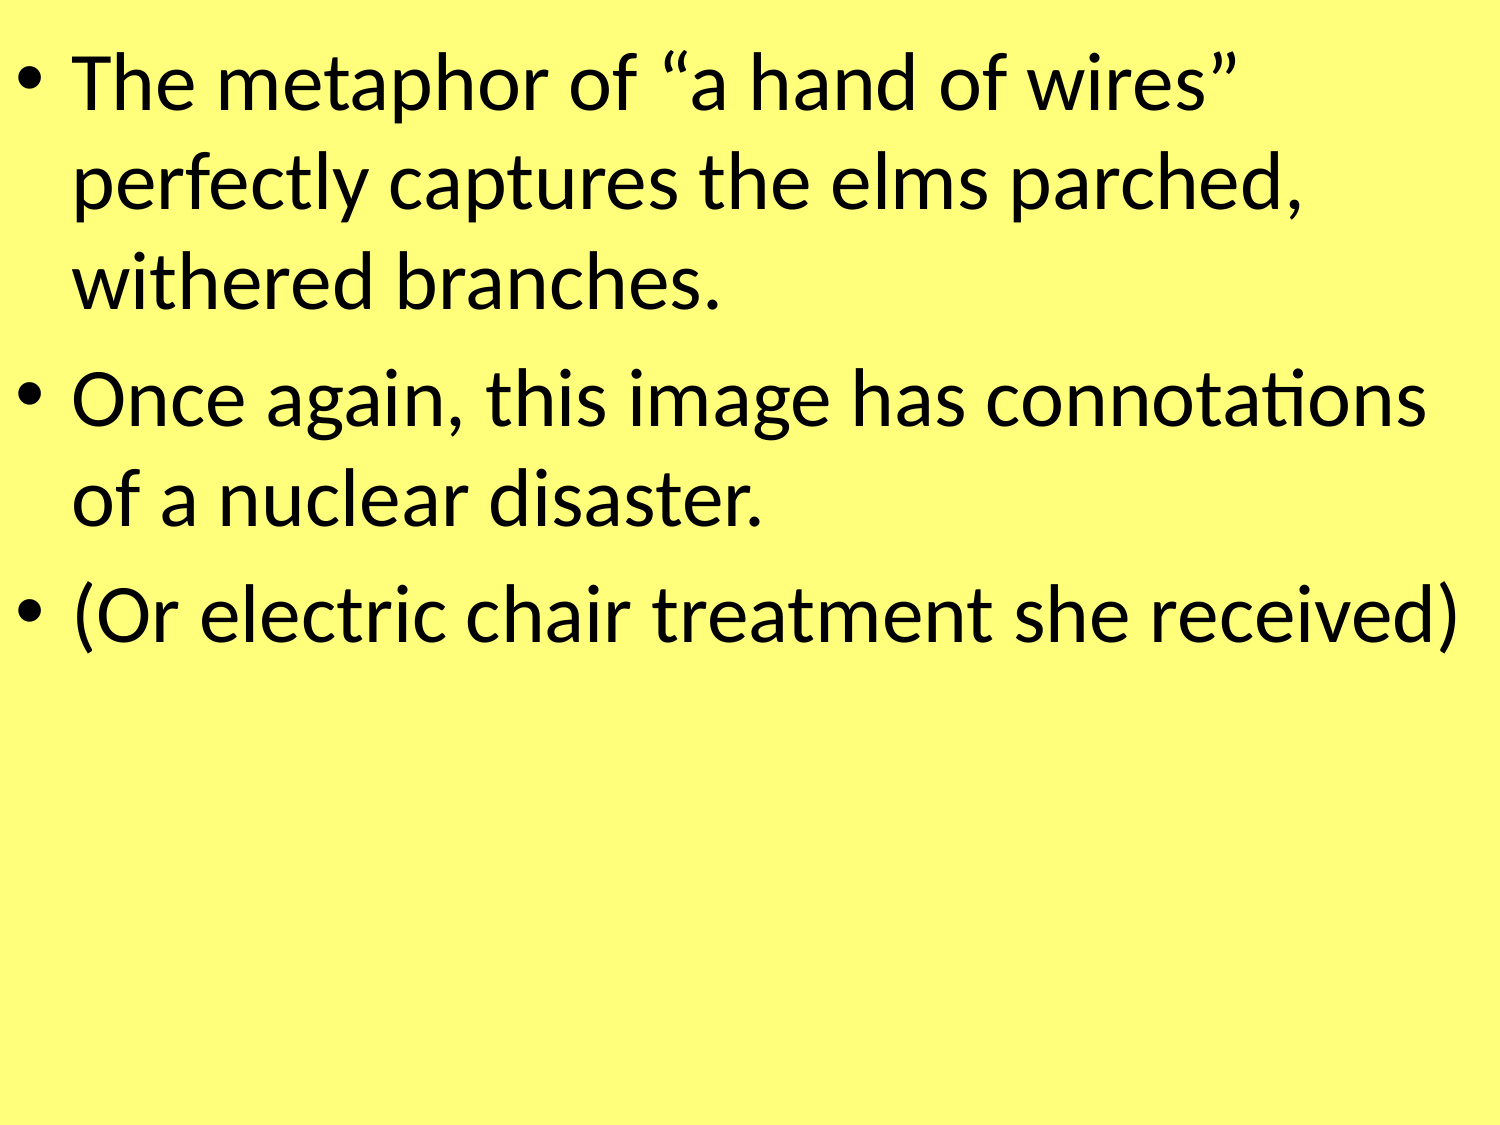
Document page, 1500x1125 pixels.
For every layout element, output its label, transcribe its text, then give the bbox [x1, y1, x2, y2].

list The metaphor of “a hand of wires” perfectly captures the elms parched, withered branches. Once again, this image has connotations of a nuclear disaster. (Or electric chair treatment she received) [0, 19, 1500, 1106]
